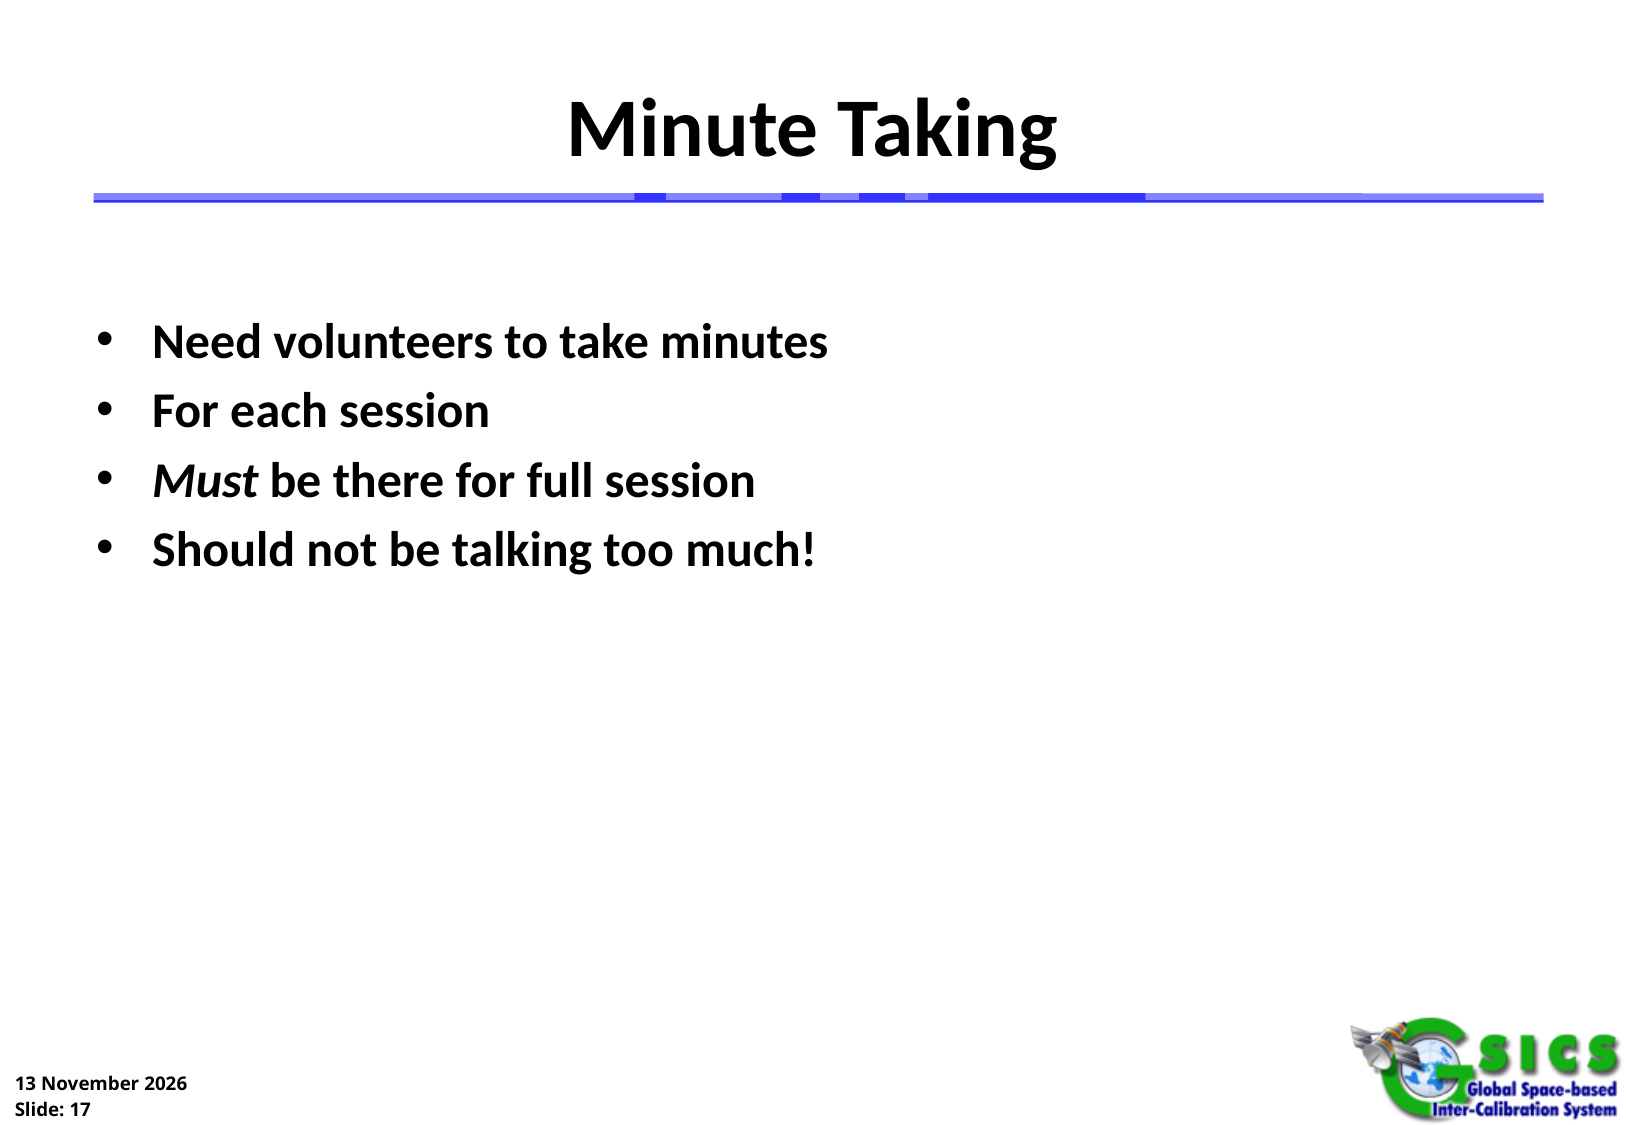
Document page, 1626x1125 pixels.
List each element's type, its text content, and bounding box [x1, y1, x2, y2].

text_box Need volunteers to take minutes For each session Must be there for full session Should not be talking too much! [81, 231, 1546, 975]
text_box Minute Taking [81, 45, 1544, 202]
picture [1343, 1010, 1625, 1125]
